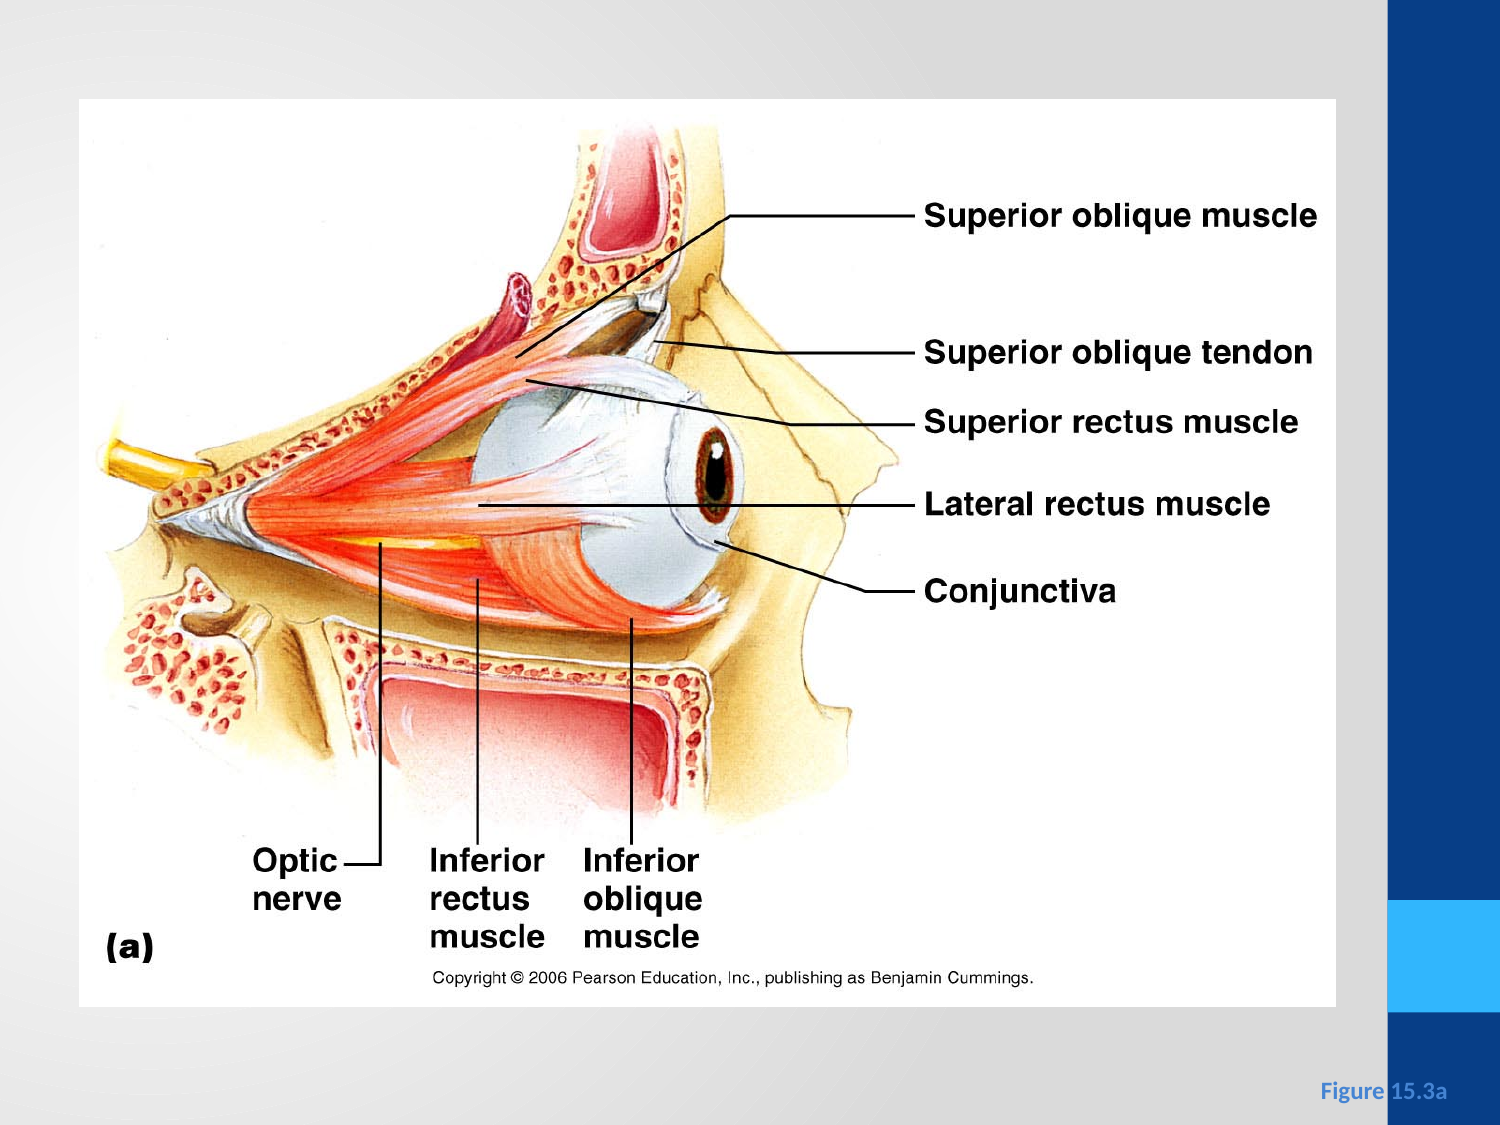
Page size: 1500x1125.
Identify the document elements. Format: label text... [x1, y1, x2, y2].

text_box Figure 15.3a [1200, 1067, 1463, 1113]
picture [78, 99, 1336, 1007]
